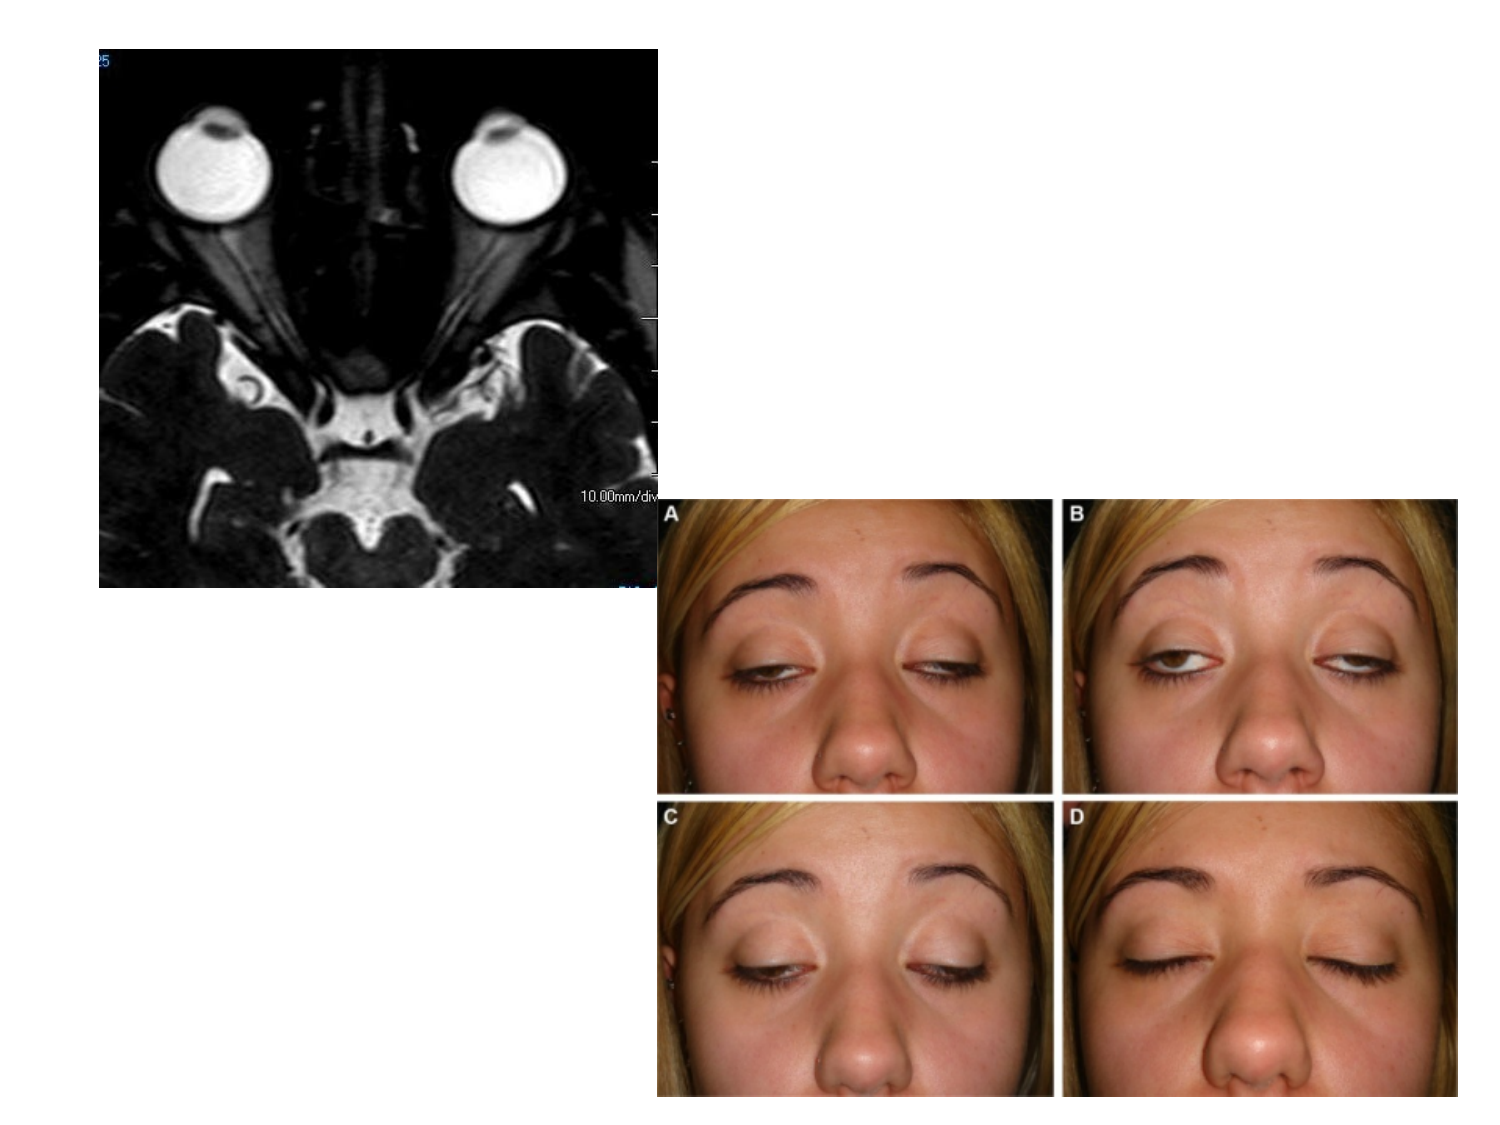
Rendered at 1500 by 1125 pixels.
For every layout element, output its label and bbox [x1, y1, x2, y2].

picture [99, 49, 1458, 1098]
